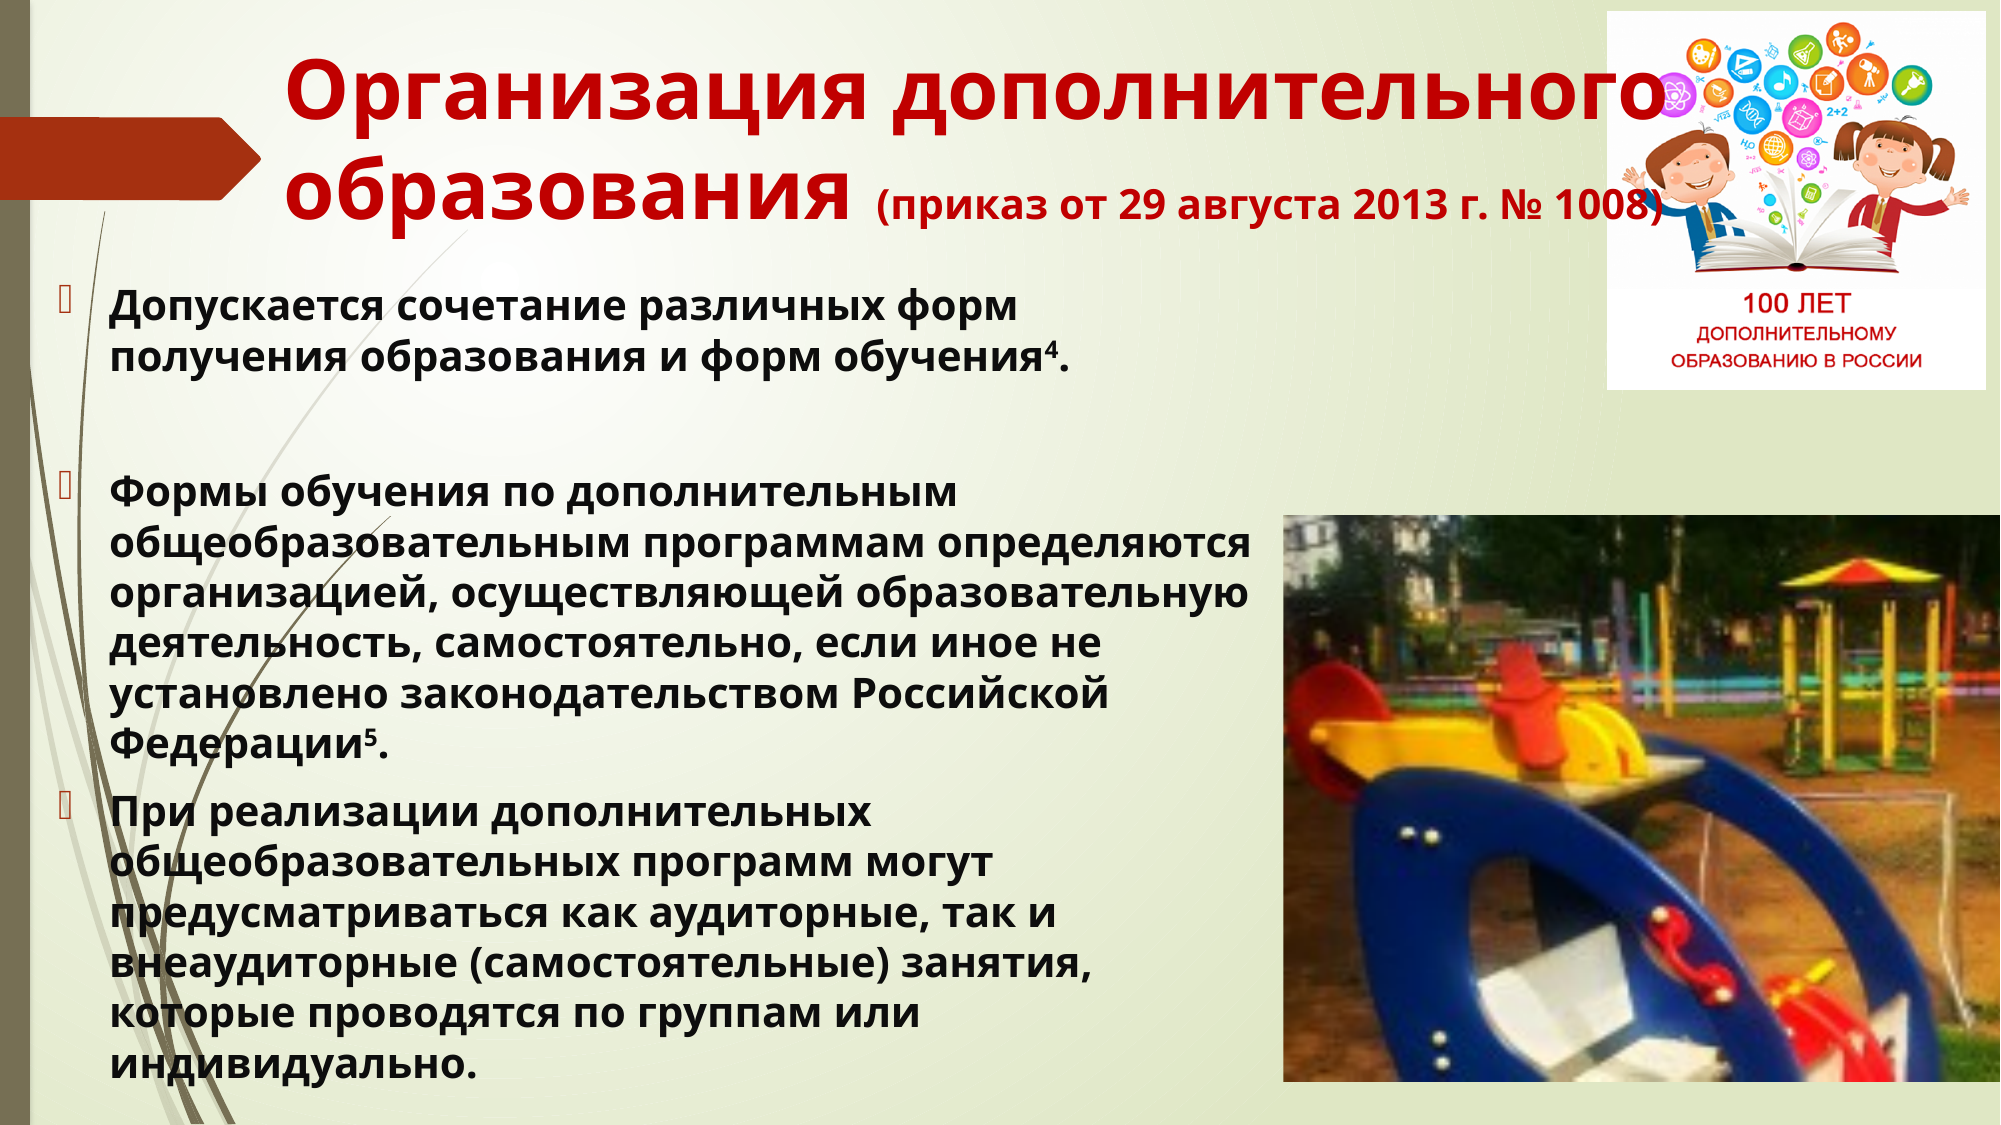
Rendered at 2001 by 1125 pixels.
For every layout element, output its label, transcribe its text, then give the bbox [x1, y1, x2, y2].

title Организация дополнительного образования (приказ от 29 августа 2013 г. № 1008) [268, 28, 1602, 238]
picture [1283, 515, 2000, 1082]
picture [1606, 11, 1986, 391]
list Допускается сочетание различных форм получения образования и форм обучения4. Формы обучения по дополнительным общеобразовательным программам определяются организацией, осуществляющей образовательную деятельность, самостоятельно, если иное не установлено законодательством Российской Федерации5. При реализации дополнительных общеобразовательных программ могут предусматриваться как аудиторные, так и внеаудиторные (самостоятельные) занятия, которые проводятся по группам или индивидуально. [43, 271, 1284, 1103]
